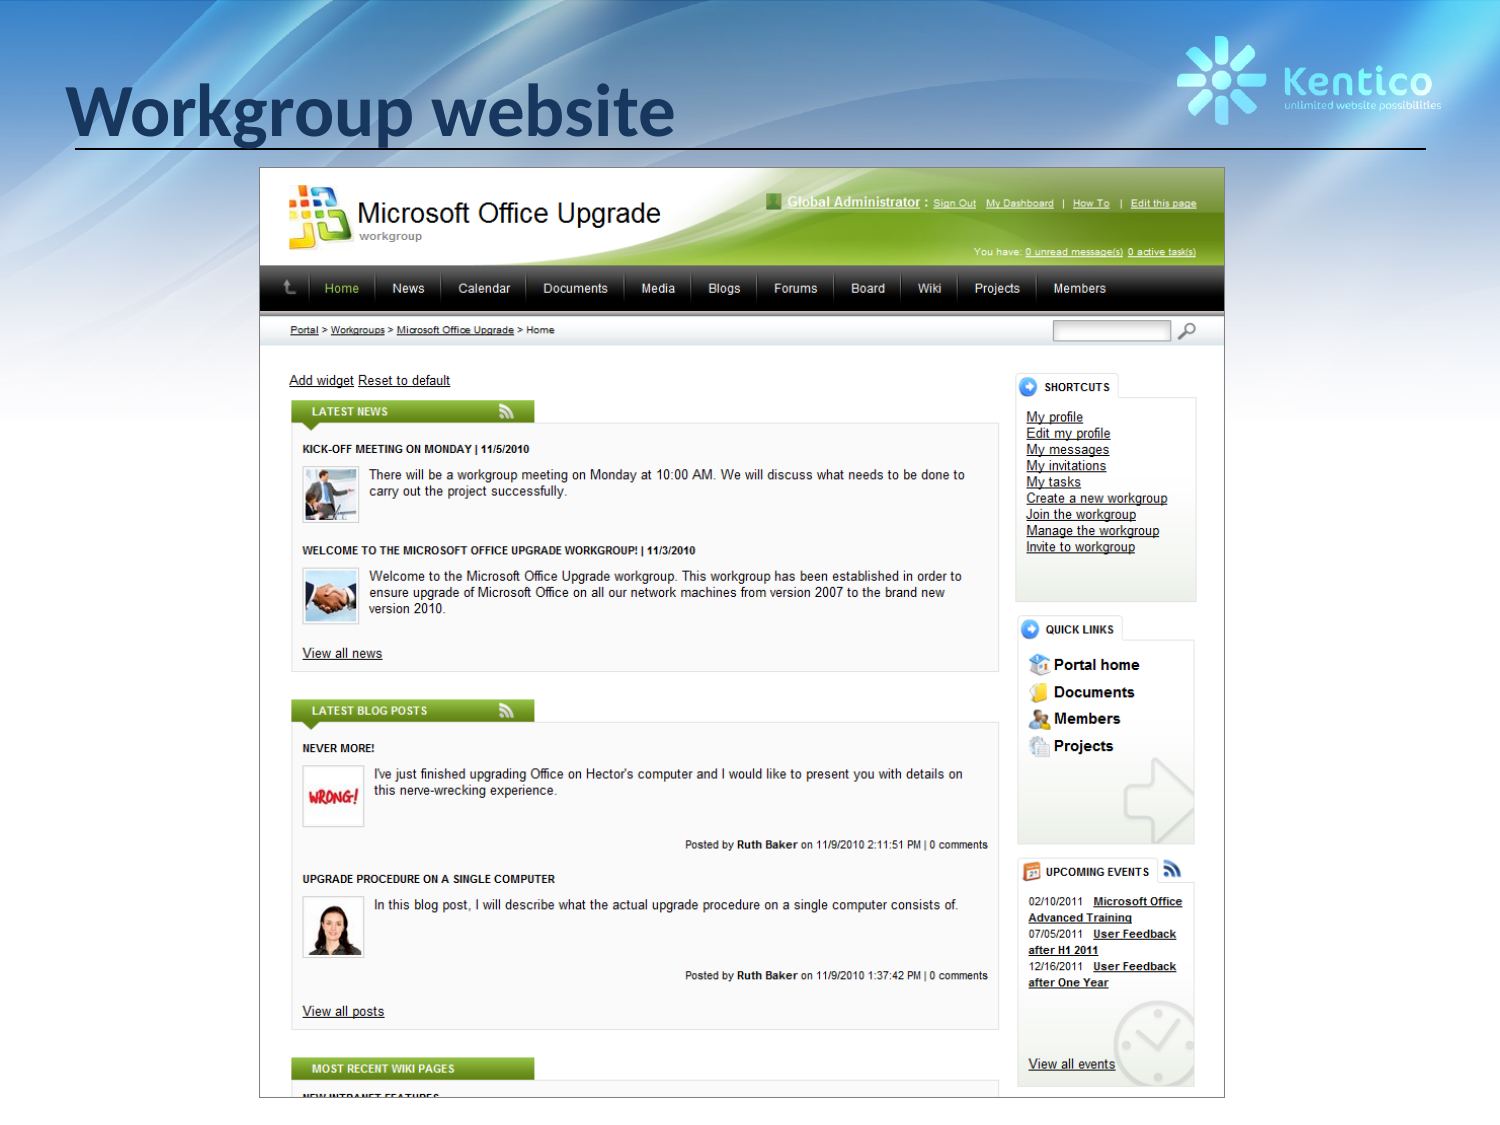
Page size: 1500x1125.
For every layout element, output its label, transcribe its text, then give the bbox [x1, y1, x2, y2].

title Workgroup website [50, 12, 1463, 200]
picture [0, 0, 1500, 1125]
